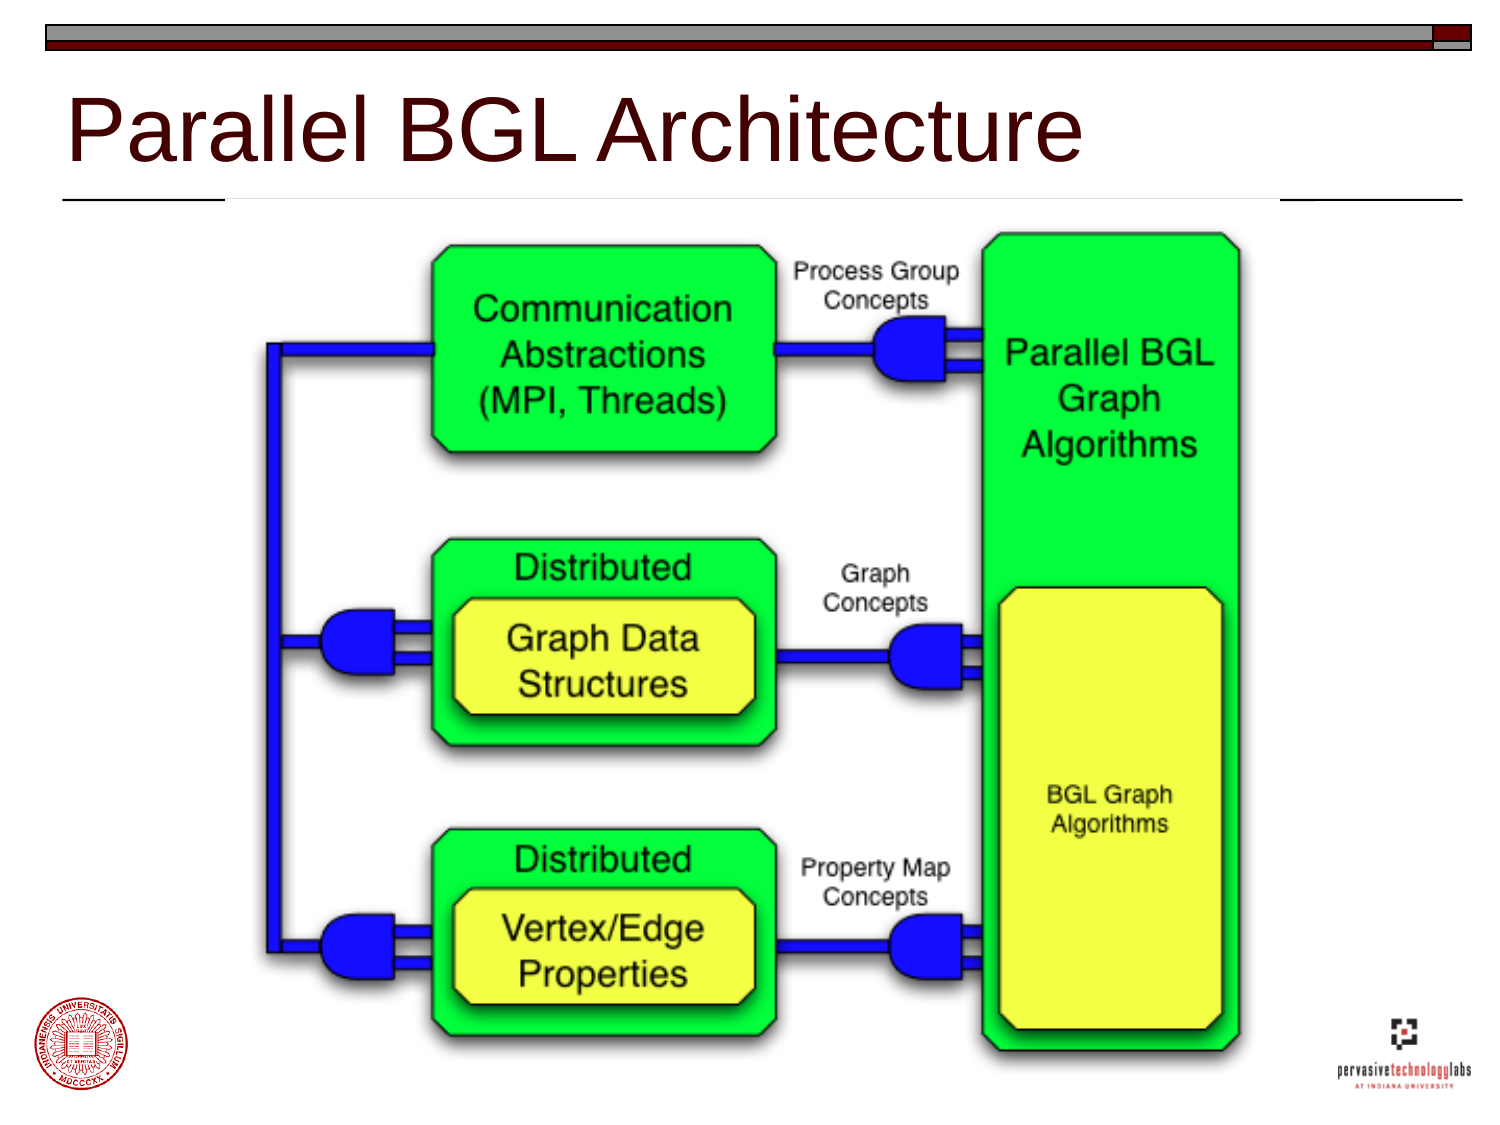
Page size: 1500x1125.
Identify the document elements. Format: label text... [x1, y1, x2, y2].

picture [224, 199, 1280, 1101]
picture [24, 987, 138, 1100]
title Parallel BGL Architecture [49, 62, 1476, 188]
picture [1337, 999, 1475, 1108]
